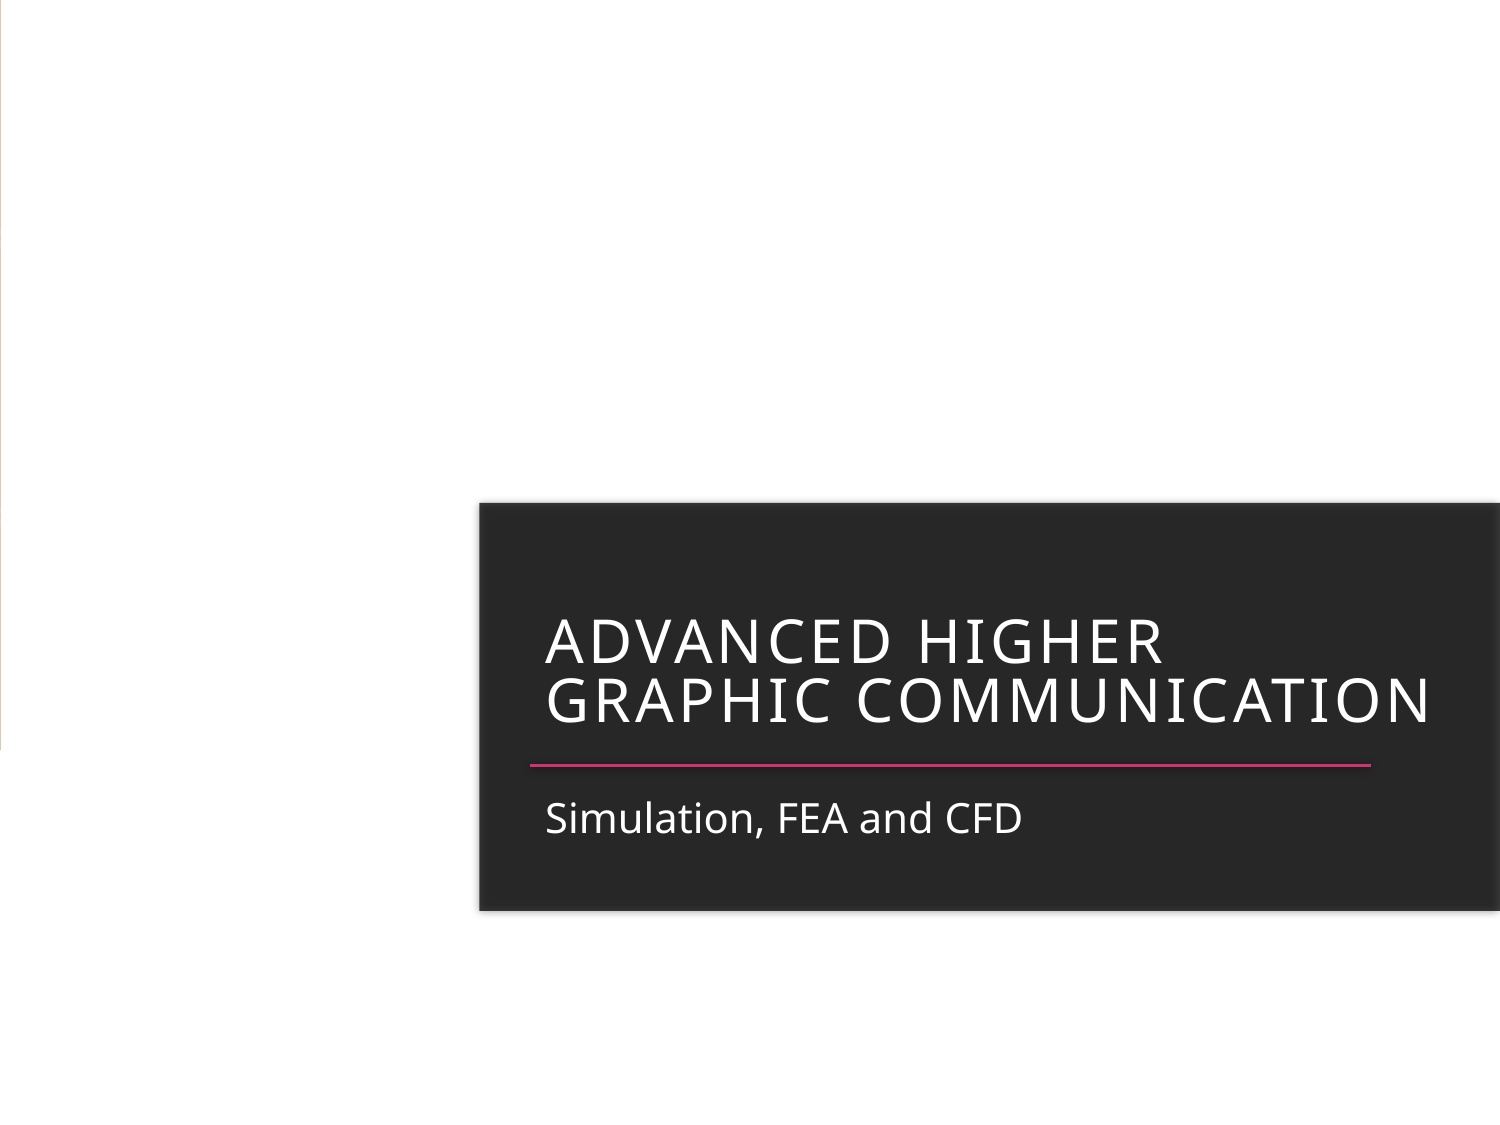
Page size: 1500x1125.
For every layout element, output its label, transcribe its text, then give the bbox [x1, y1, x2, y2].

subtitle Simulation, FEA and CFD [530, 784, 1454, 869]
text_box [0, 0, 1500, 1125]
title Advanced higher Graphic communication [530, 562, 1454, 742]
text_box [479, 502, 1500, 912]
